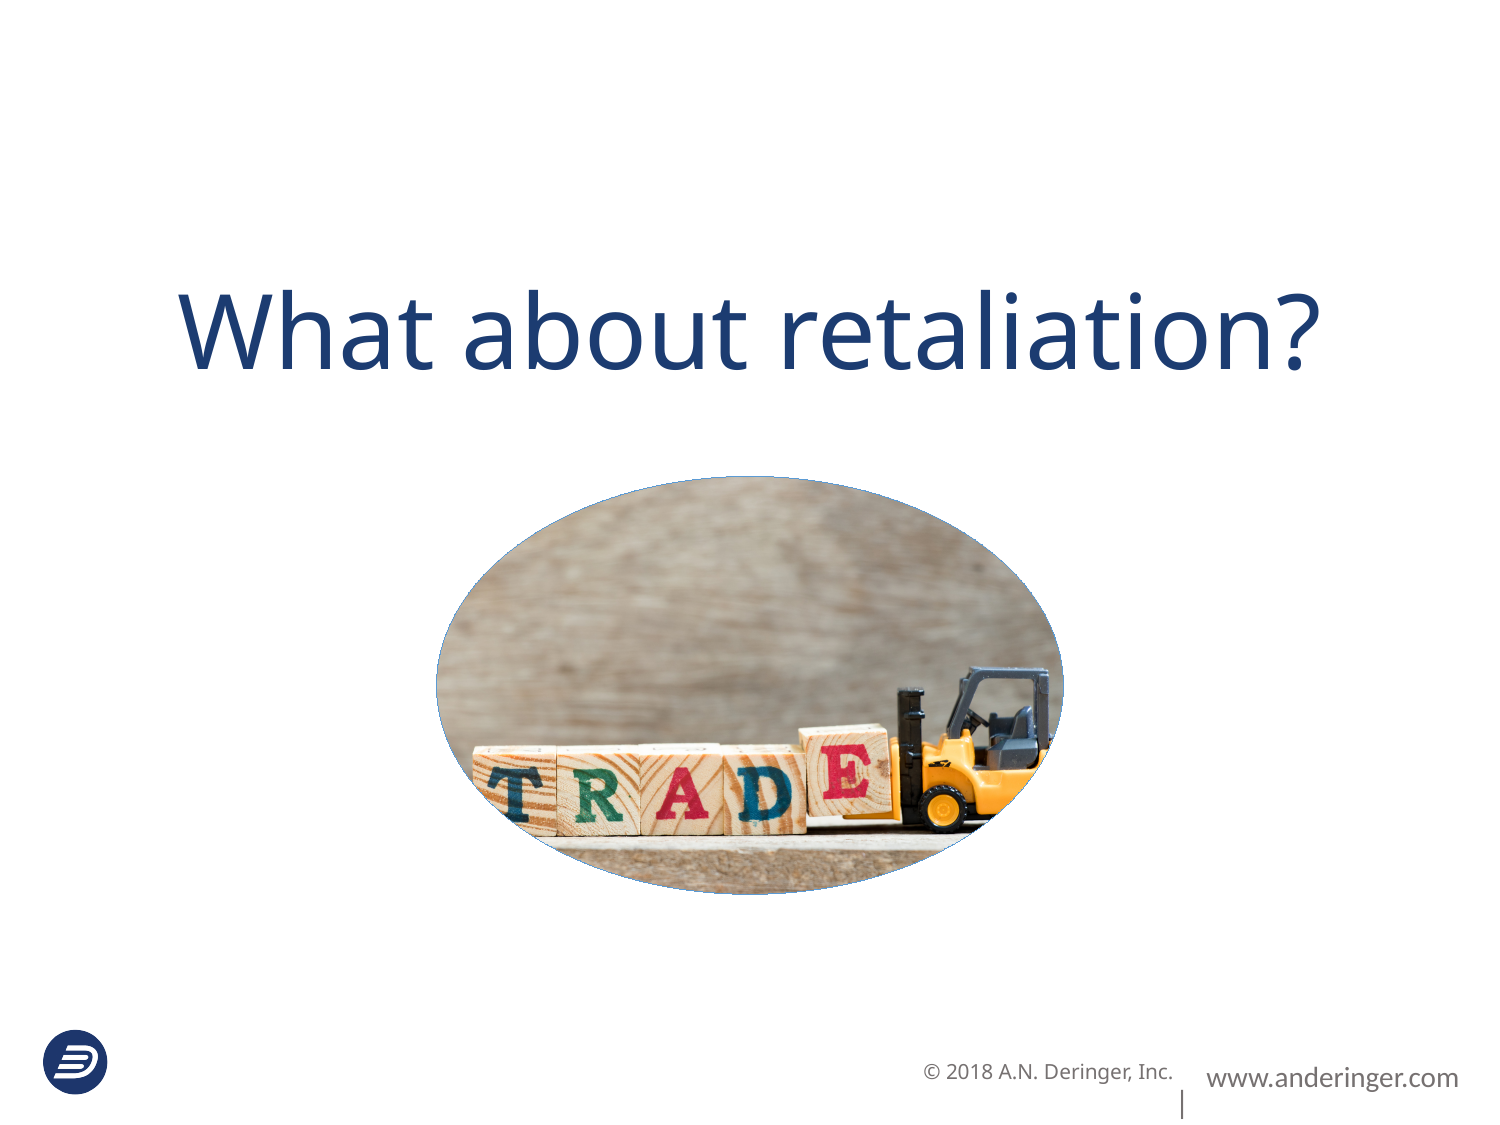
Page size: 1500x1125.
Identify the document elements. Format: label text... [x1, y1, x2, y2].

picture [37, 1026, 111, 1102]
title What about retaliation? [83, 224, 1417, 400]
picture [436, 476, 1064, 895]
